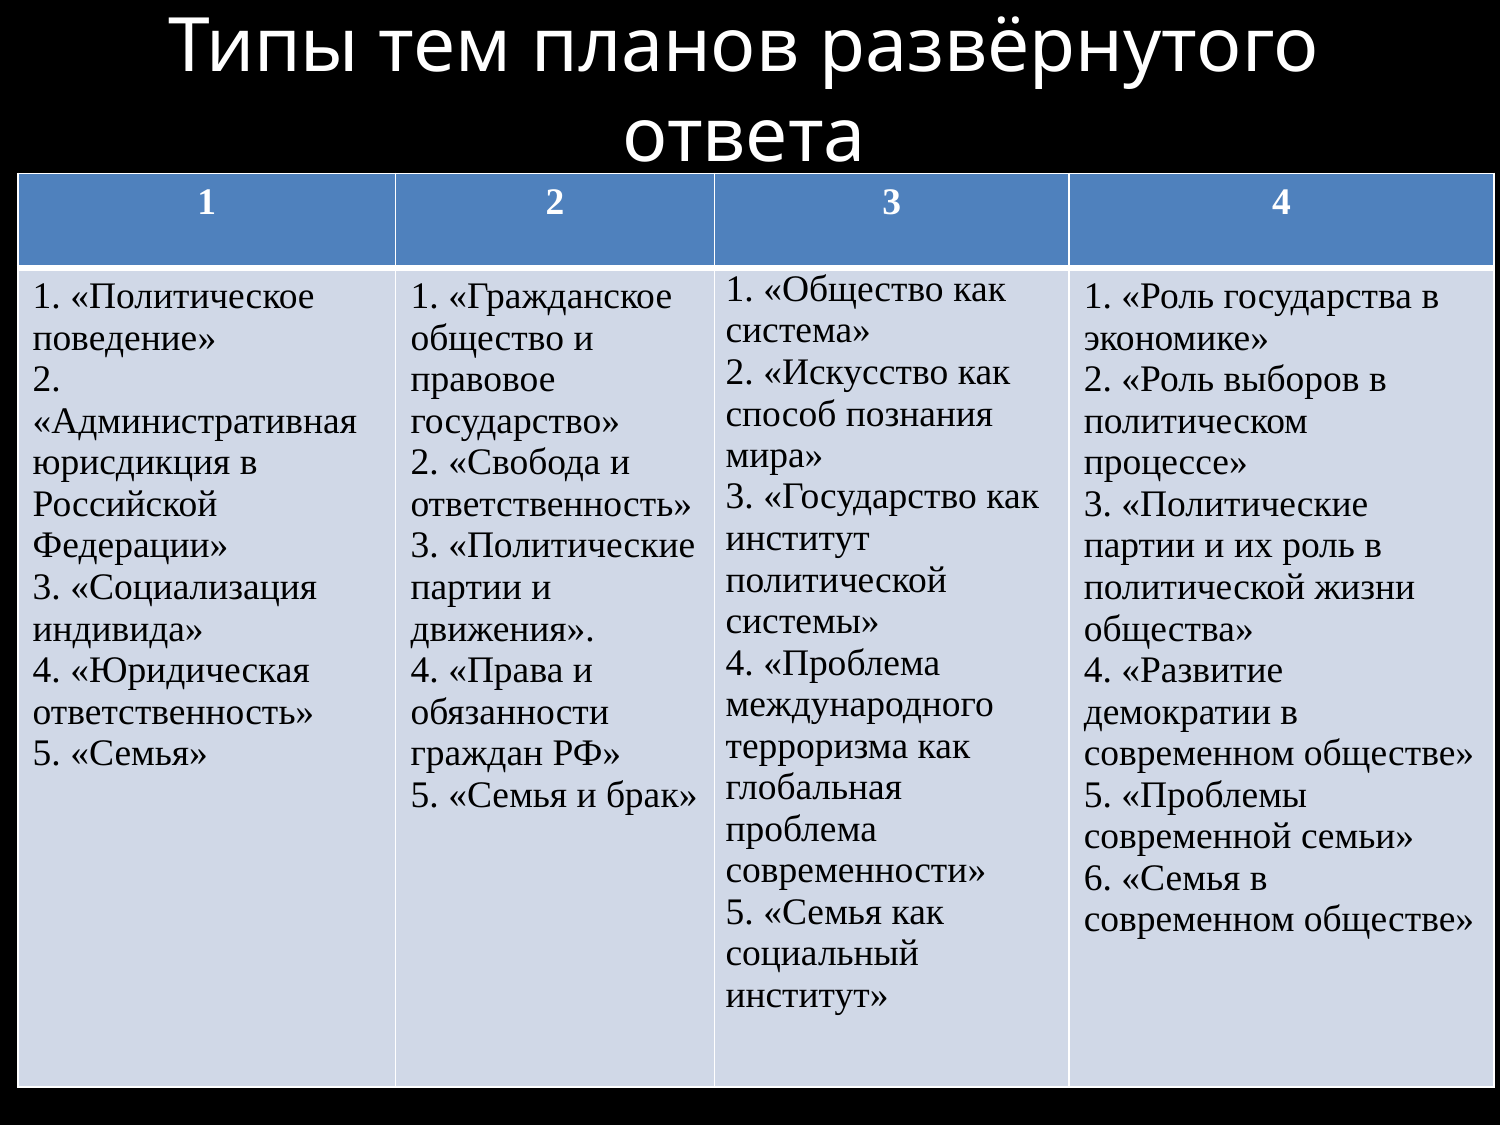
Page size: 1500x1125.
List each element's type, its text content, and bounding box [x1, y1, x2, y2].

table_cell 1. «Гражданское общество и правовое государство» 2. «Свобода и ответственность» 3. «Политические партии и движения». 4. «Права и обязанности граждан РФ» 5. «Семья и брак» [396, 271, 714, 1086]
table_header 2 [396, 174, 714, 265]
table_header 1 [19, 174, 395, 265]
table_cell 1. «Роль государства в экономике» 2. «Роль выборов в политическом процессе» 3. «Политические партии и их роль в политической жизни общества» 4. «Развитие демократии в современном обществе» 5. «Проблемы современной семьи» 6. «Семья в современном обществе» [1070, 271, 1493, 1086]
list Типы тем планов развёрнутого ответа [41, 30, 1447, 173]
table_cell 1. «Общество как система» 2. «Искусство как способ познания мира» 3. «Государство как институт политической системы» 4. «Проблема международного терроризма как глобальная проблема современности» 5. «Семья как социальный институт» [715, 271, 1068, 1086]
table_cell 1. «Политическое поведение» 2. «Административная юрисдикция в Российской Федерации» 3. «Социализация индивида» 4. «Юридическая ответственность» 5. «Семья» [19, 271, 395, 1086]
table_header 4 [1070, 174, 1493, 265]
table_header 3 [715, 174, 1068, 265]
